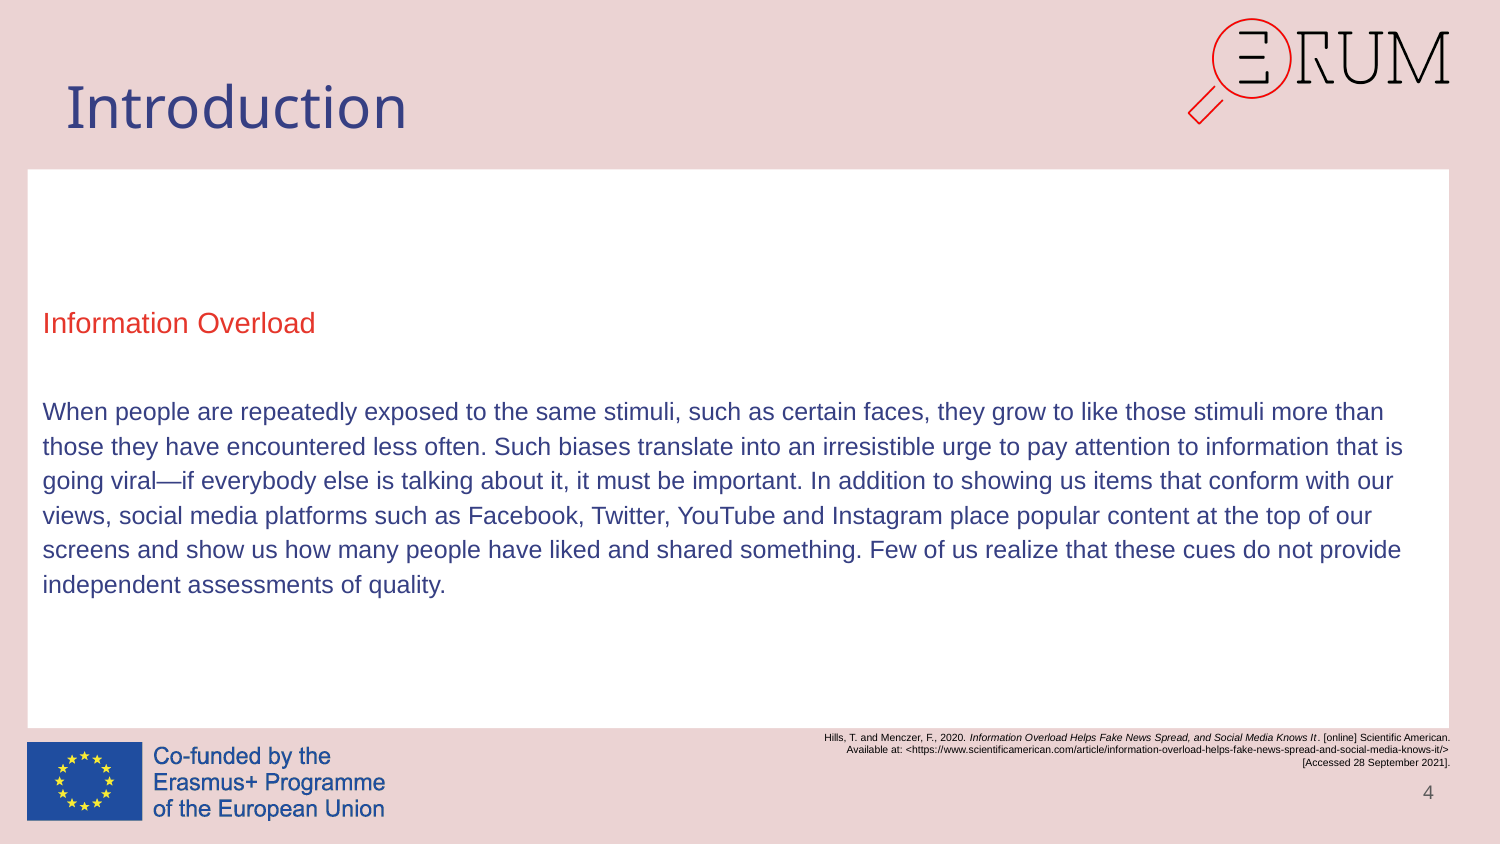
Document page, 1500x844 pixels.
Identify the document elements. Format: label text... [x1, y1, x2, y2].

slide_number 4 [1358, 783, 1449, 826]
picture [27, 742, 385, 821]
picture [1136, 0, 1500, 137]
list Information Overload When people are repeatedly exposed to the same stimuli, such as certain faces, they grow to like those stimuli more than those they have encountered less often. Such biases translate into an irresistible urge to pay attention to information that is going viral—if everybody else is talking about it, it must be important. In addition to showing us items that conform with our views, social media platforms such as Facebook, Twitter, YouTube and Instagram place popular content at the top of our screens and show us how many people have liked and shared something. Few of us realize that these cues do not provide independent assessments of quality. [27, 169, 1449, 729]
title Introduction [51, 55, 1168, 150]
text_box Hills, T. and Menczer, F., 2020. Information Overload Helps Fake News Spread, and Social Media Knows It. [online] Scientific American. Available at: <https://www.scientificamerican.com/article/information-overload-helps-fake-news-spread-and-social-media-knows-it/> [Accessed 28 September 2021]. [800, 715, 1467, 783]
